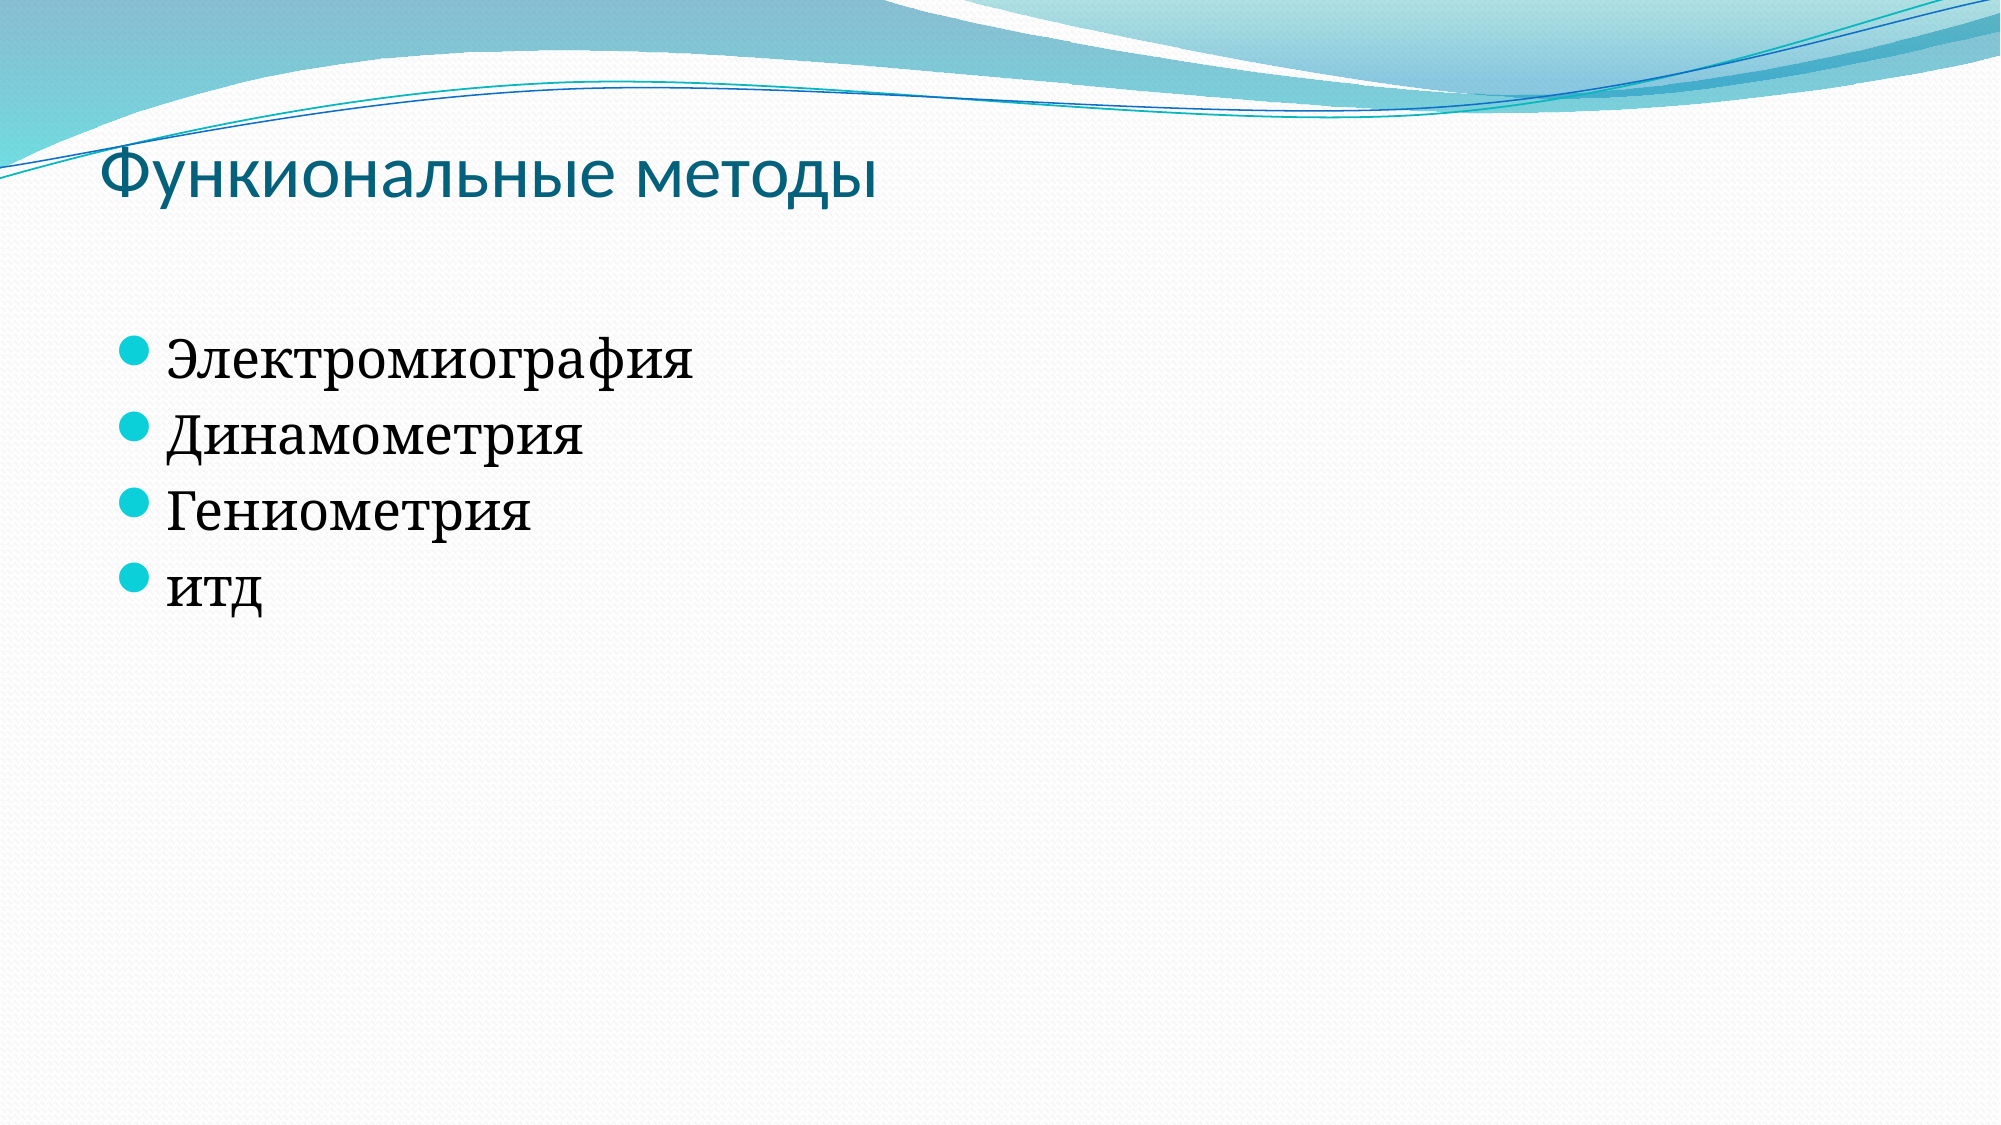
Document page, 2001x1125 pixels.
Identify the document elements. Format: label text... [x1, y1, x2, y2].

title Функиональные методы [99, 115, 1900, 303]
list Электромиография Динамометрия Гениометрия итд [99, 317, 1900, 1038]
